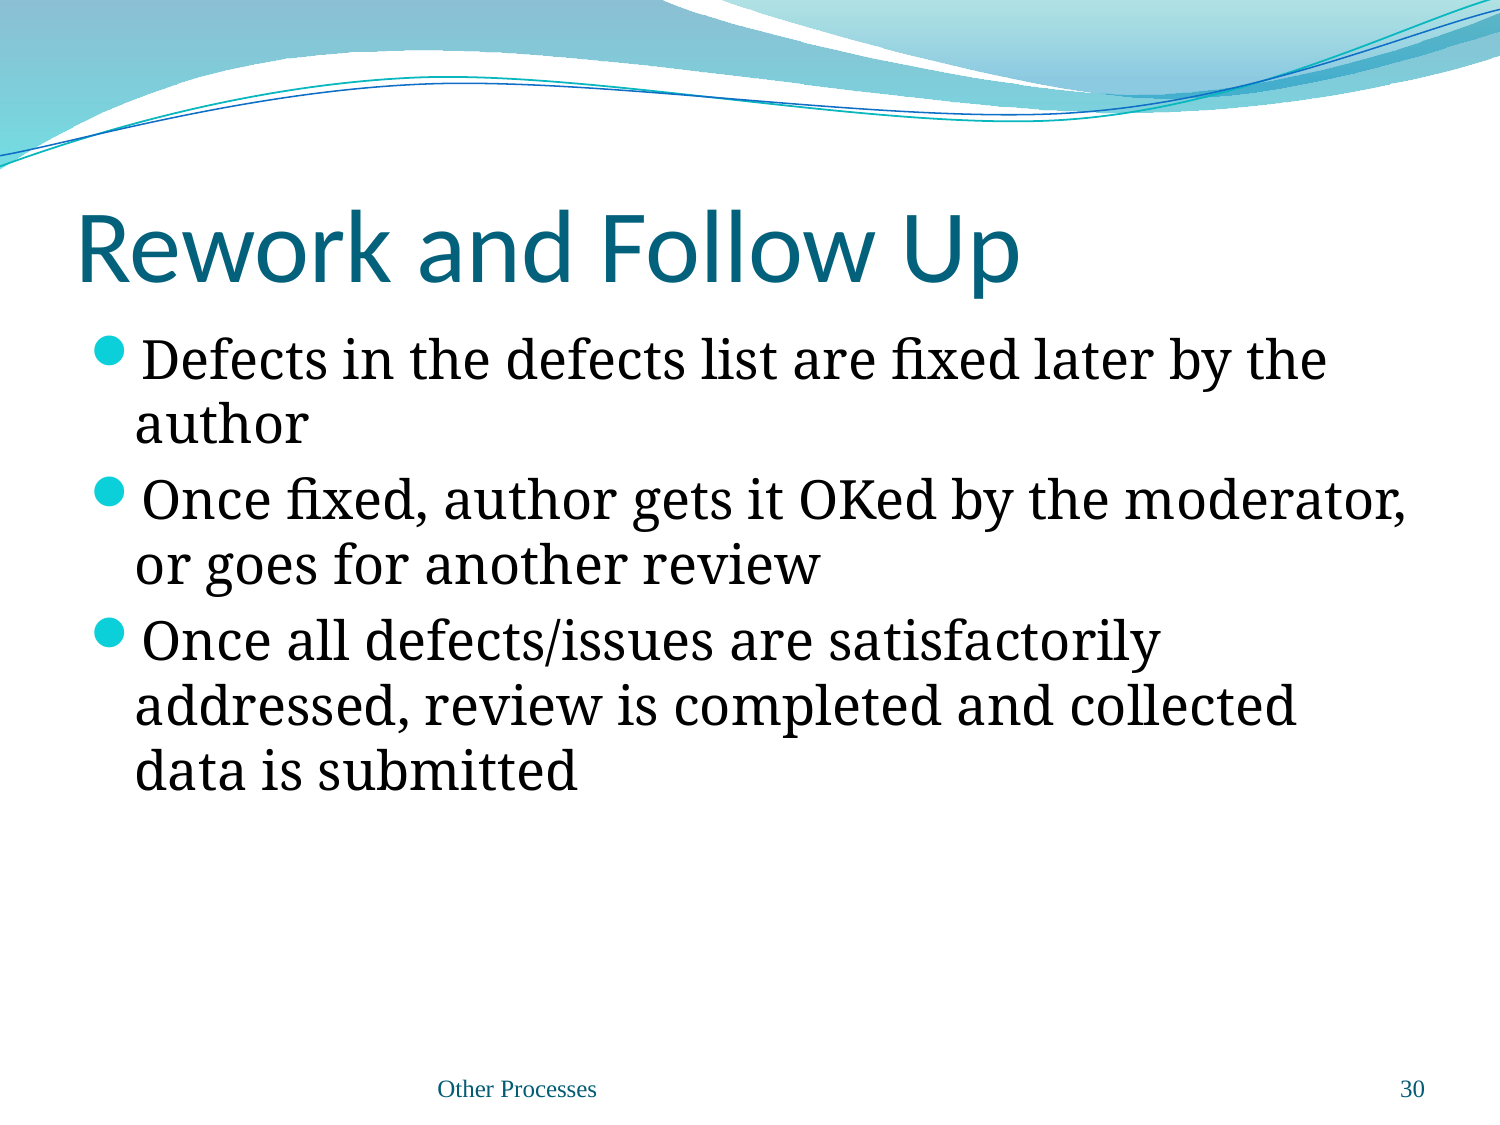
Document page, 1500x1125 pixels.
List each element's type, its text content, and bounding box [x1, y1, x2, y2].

title Rework and Follow Up [74, 115, 1426, 304]
list Defects in the defects list are fixed later by the author Once fixed, author gets it OKed by the moderator, or goes for another review Once all defects/issues are satisfactorily addressed, review is completed and collected data is submitted [74, 317, 1426, 1038]
slide_number 30 [1299, 1042, 1425, 1103]
footer Other Processes [437, 1042, 988, 1103]
